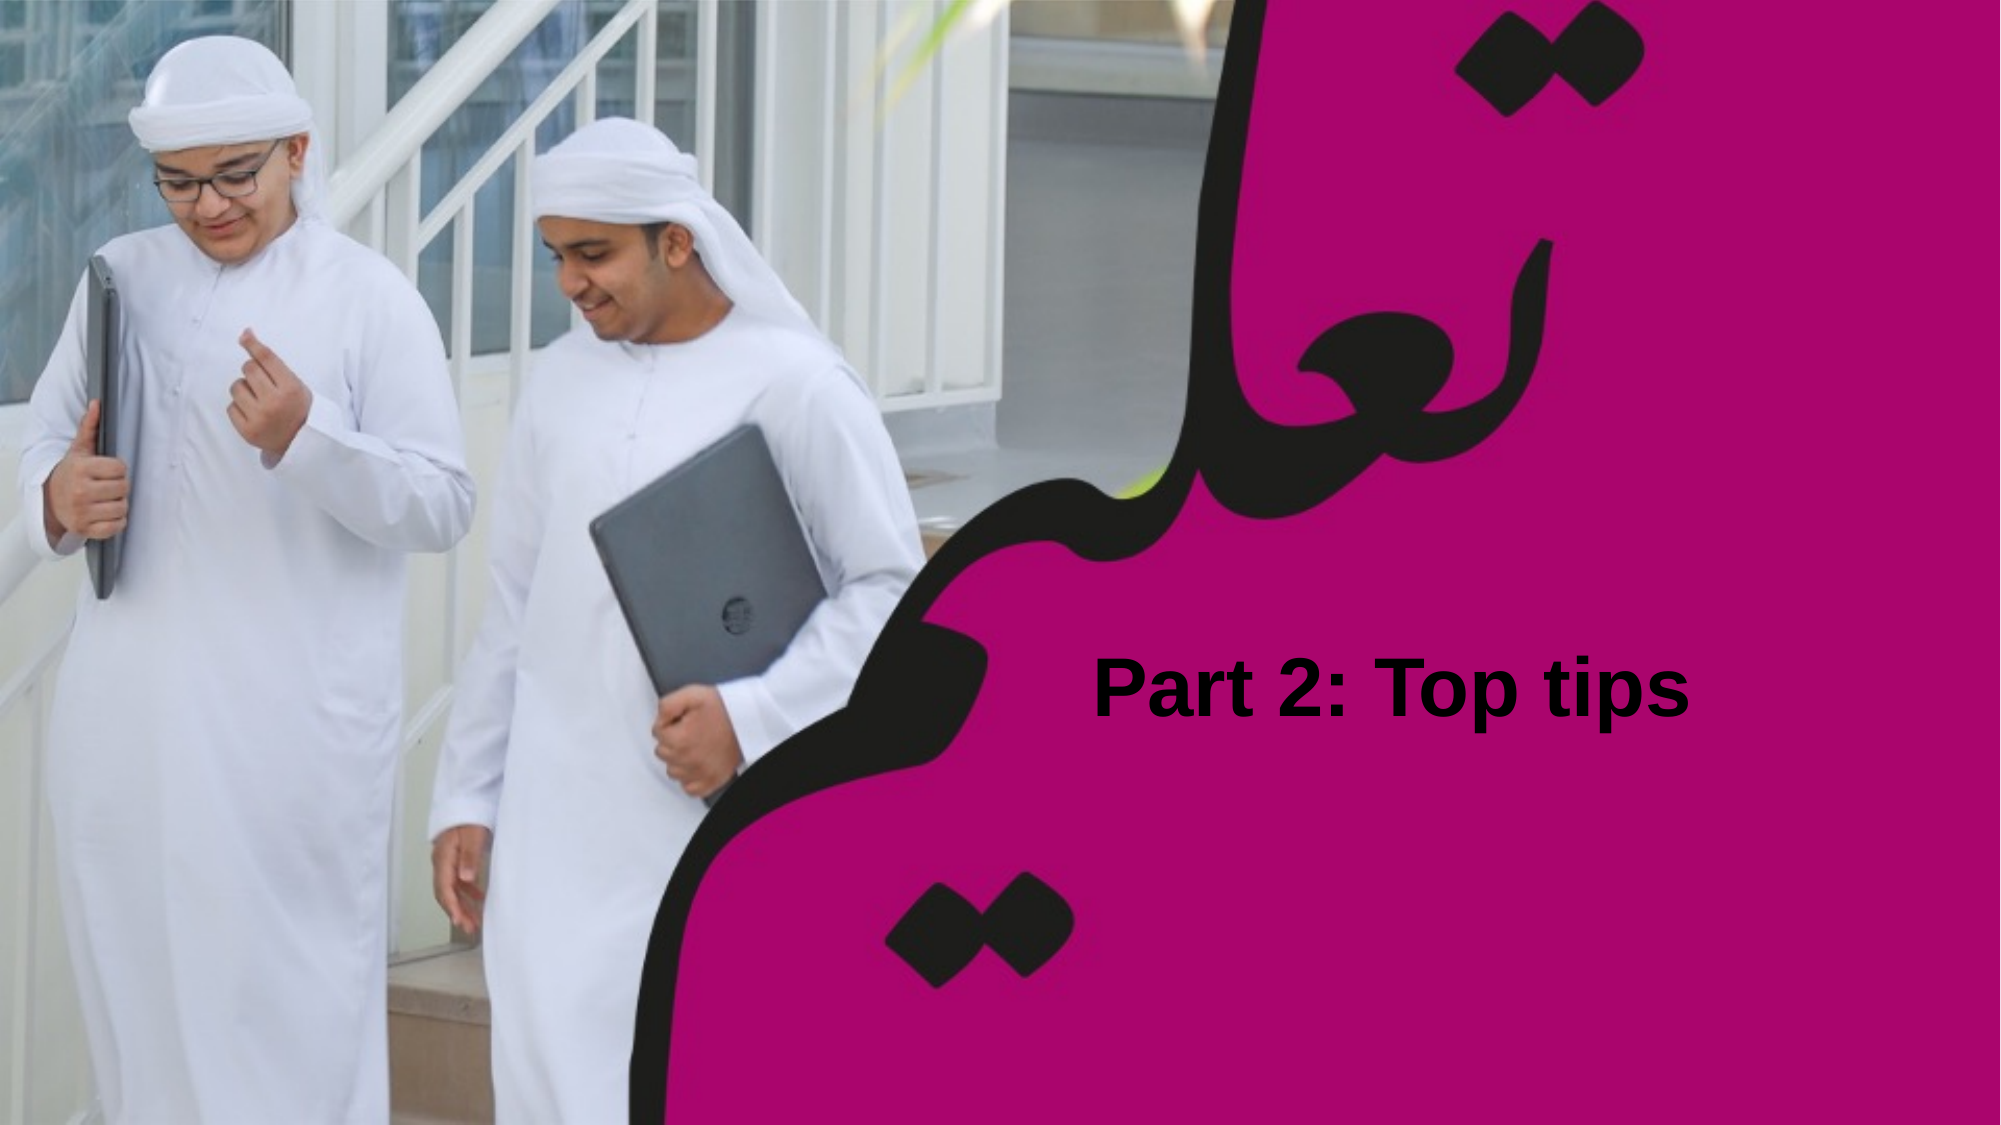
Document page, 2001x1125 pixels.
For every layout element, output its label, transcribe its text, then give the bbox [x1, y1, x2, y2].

picture [0, 0, 2001, 1125]
text_box Part 2: Top tips [1076, 625, 2000, 876]
